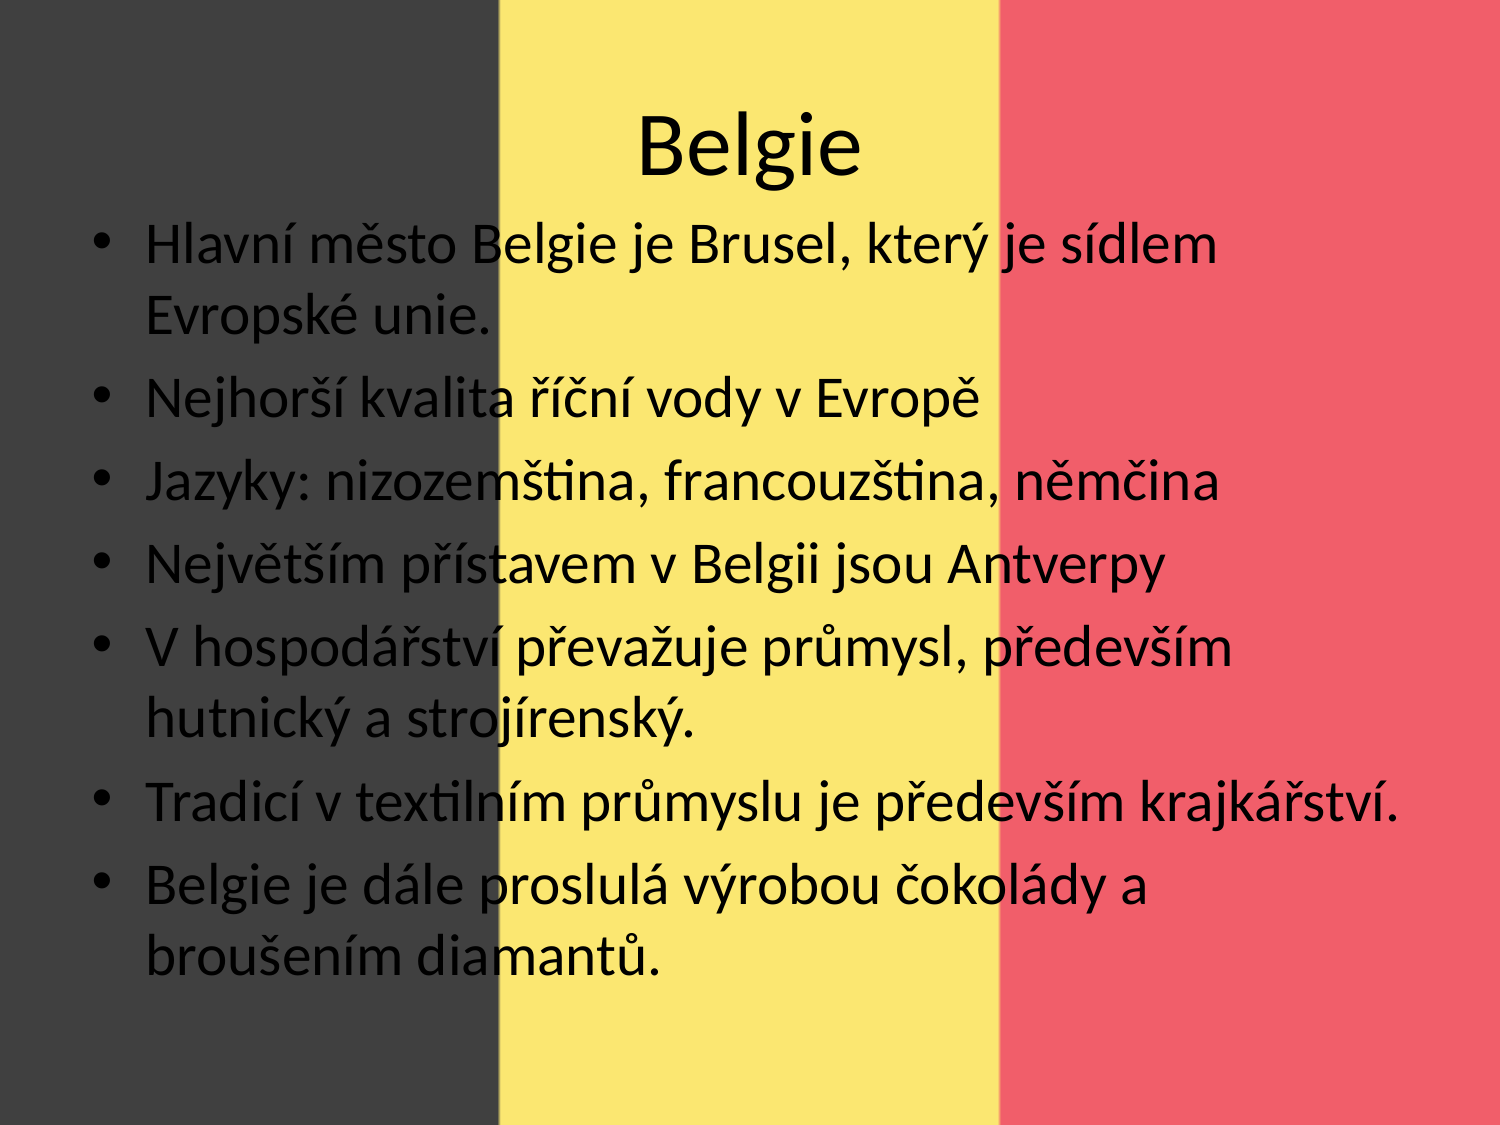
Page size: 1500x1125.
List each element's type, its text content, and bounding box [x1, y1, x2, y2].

title Belgie [75, 45, 1425, 233]
list Hlavní město Belgie je Brusel, který je sídlem Evropské unie. Nejhorší kvalita říční vody v Evropě Jazyky: nizozemština, francouzština, němčina Největším přístavem v Belgii jsou Antverpy V hospodářství převažuje průmysl, především hutnický a strojírenský. Tradicí v textilním průmyslu je především krajkářství. Belgie je dále proslulá výrobou čokolády a broušením diamantů. [76, 196, 1427, 1071]
